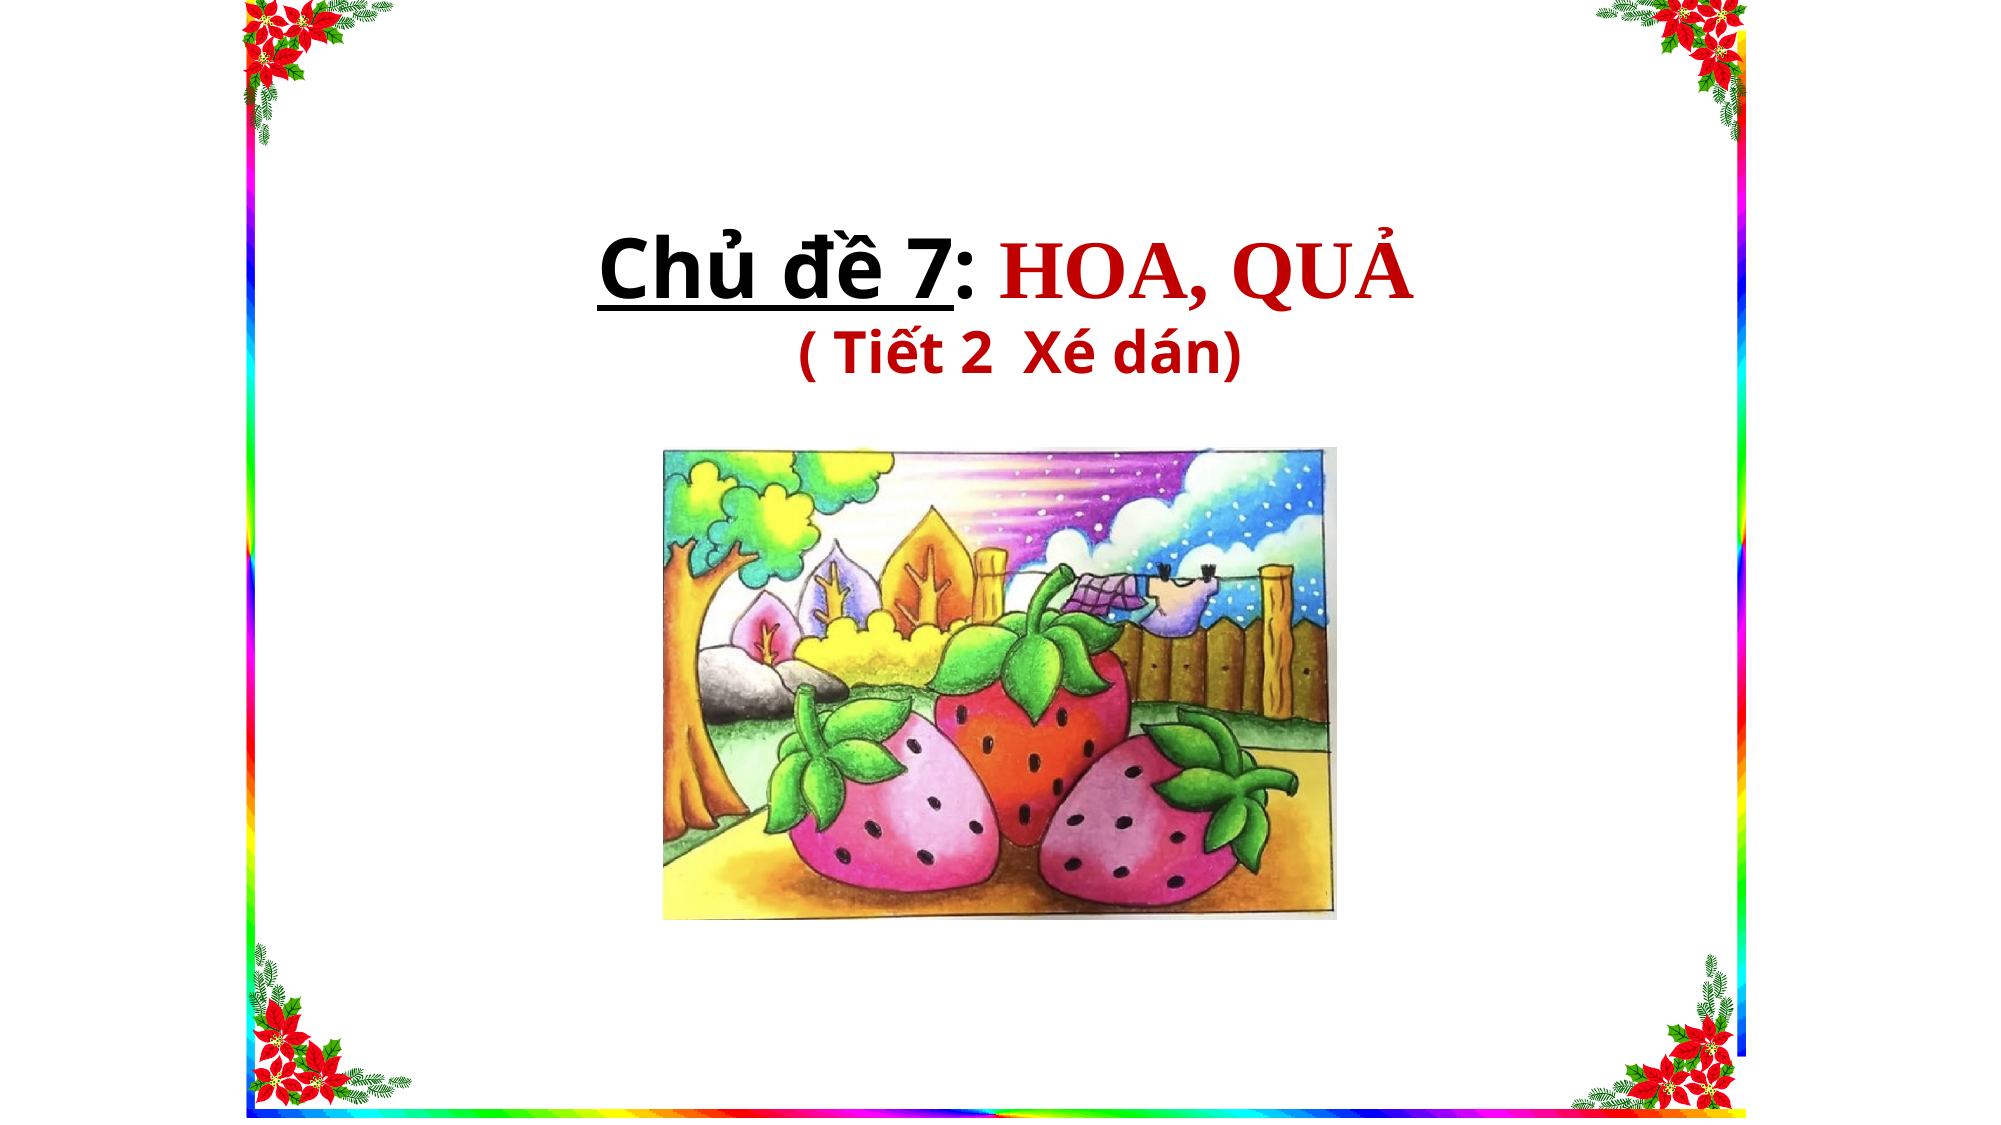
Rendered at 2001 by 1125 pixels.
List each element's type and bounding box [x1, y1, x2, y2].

text_box [241, 0, 1748, 1118]
picture [663, 447, 1337, 920]
